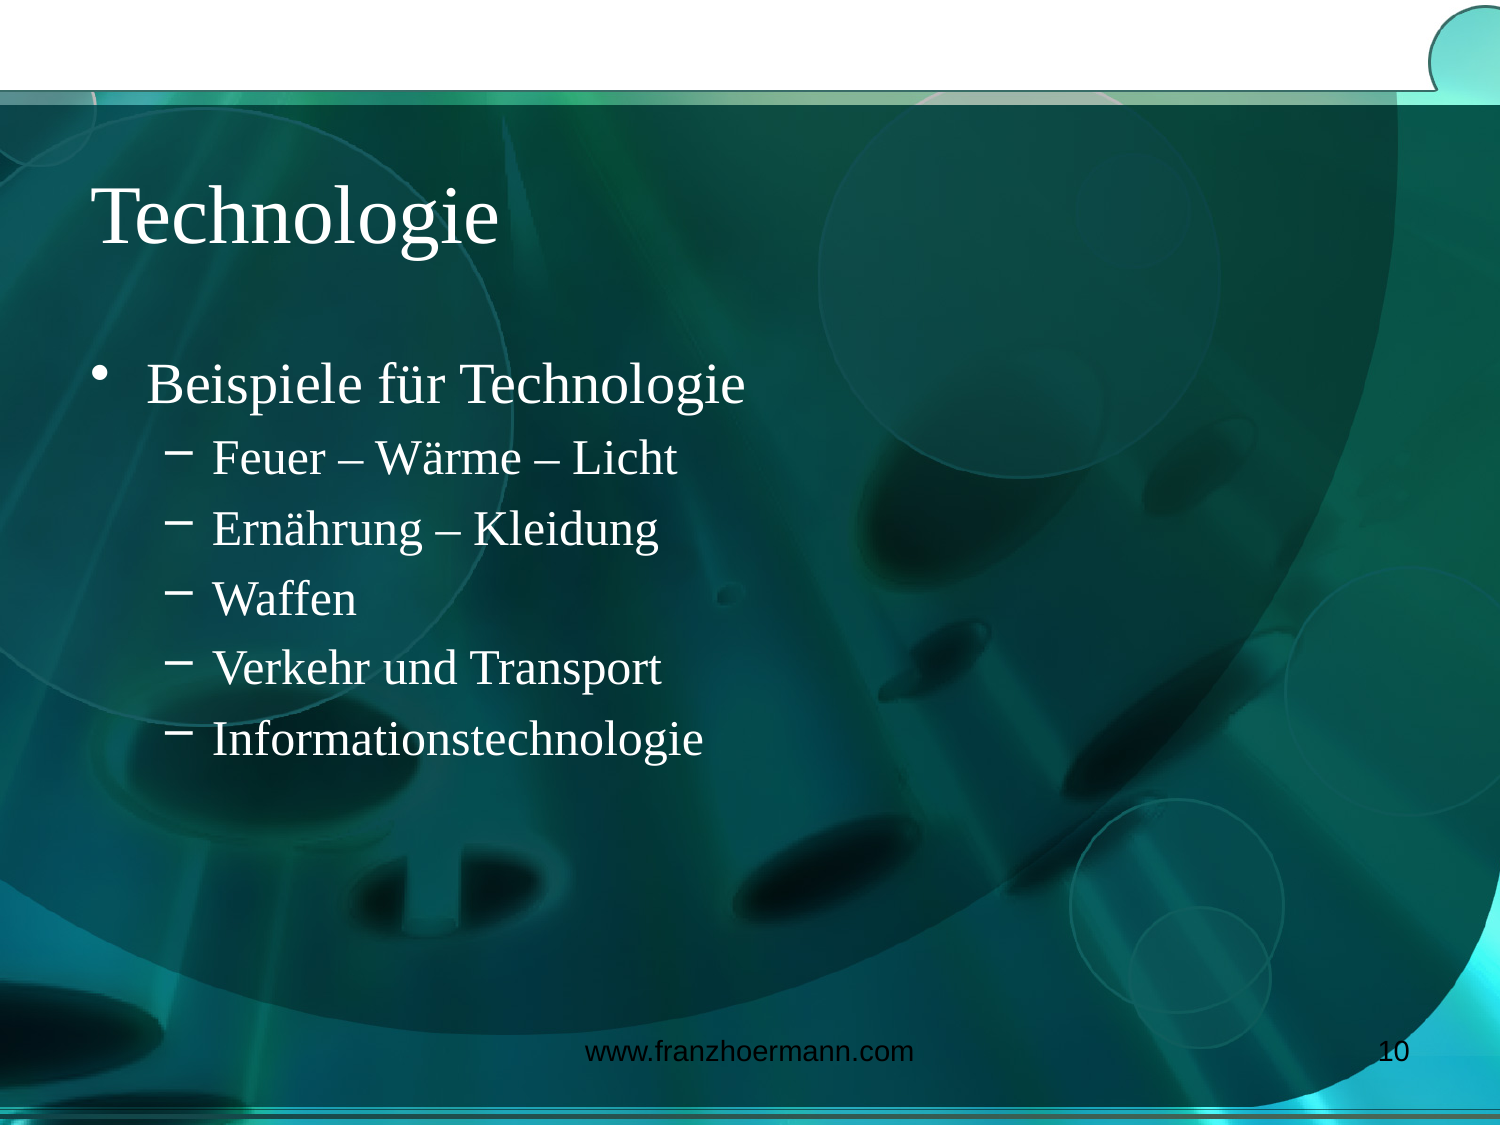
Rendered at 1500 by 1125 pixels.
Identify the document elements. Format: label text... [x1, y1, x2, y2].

list Beispiele für Technologie Feuer – Wärme – Licht Ernährung – Kleidung Waffen Verkehr und Transport Informationstechnologie [75, 337, 1425, 1005]
picture [0, 0, 1500, 1125]
title Technologie [75, 149, 1425, 271]
footer www.franzhoermann.com [512, 1024, 988, 1103]
slide_number 10 [1074, 1024, 1425, 1103]
